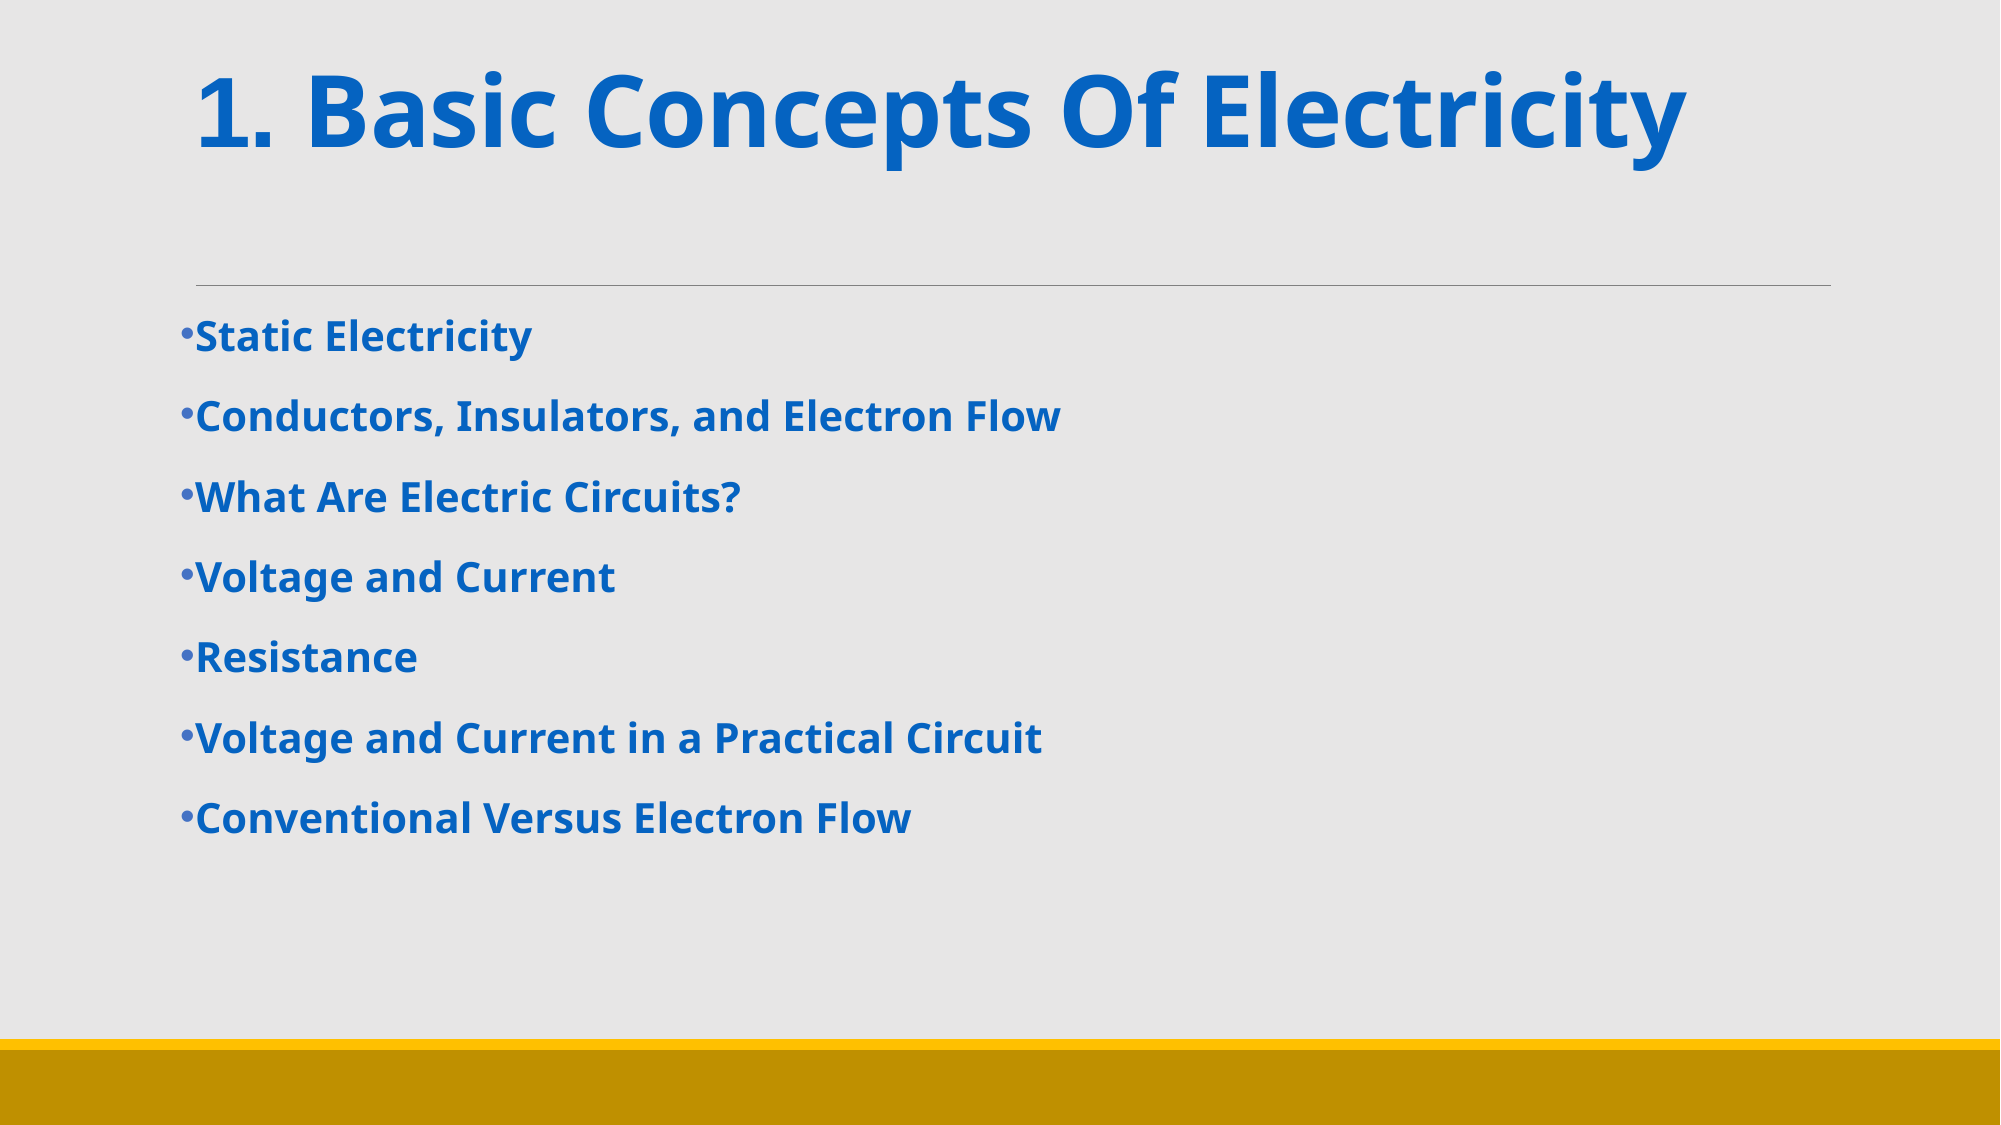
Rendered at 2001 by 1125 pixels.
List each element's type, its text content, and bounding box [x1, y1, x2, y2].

list Static Electricity Conductors, Insulators, and Electron Flow What Are Electric Circuits? Voltage and Current Resistance Voltage and Current in a Practical Circuit Conventional Versus Electron Flow [180, 302, 1830, 963]
title 1. Basic Concepts Of Electricity [180, 47, 1830, 285]
